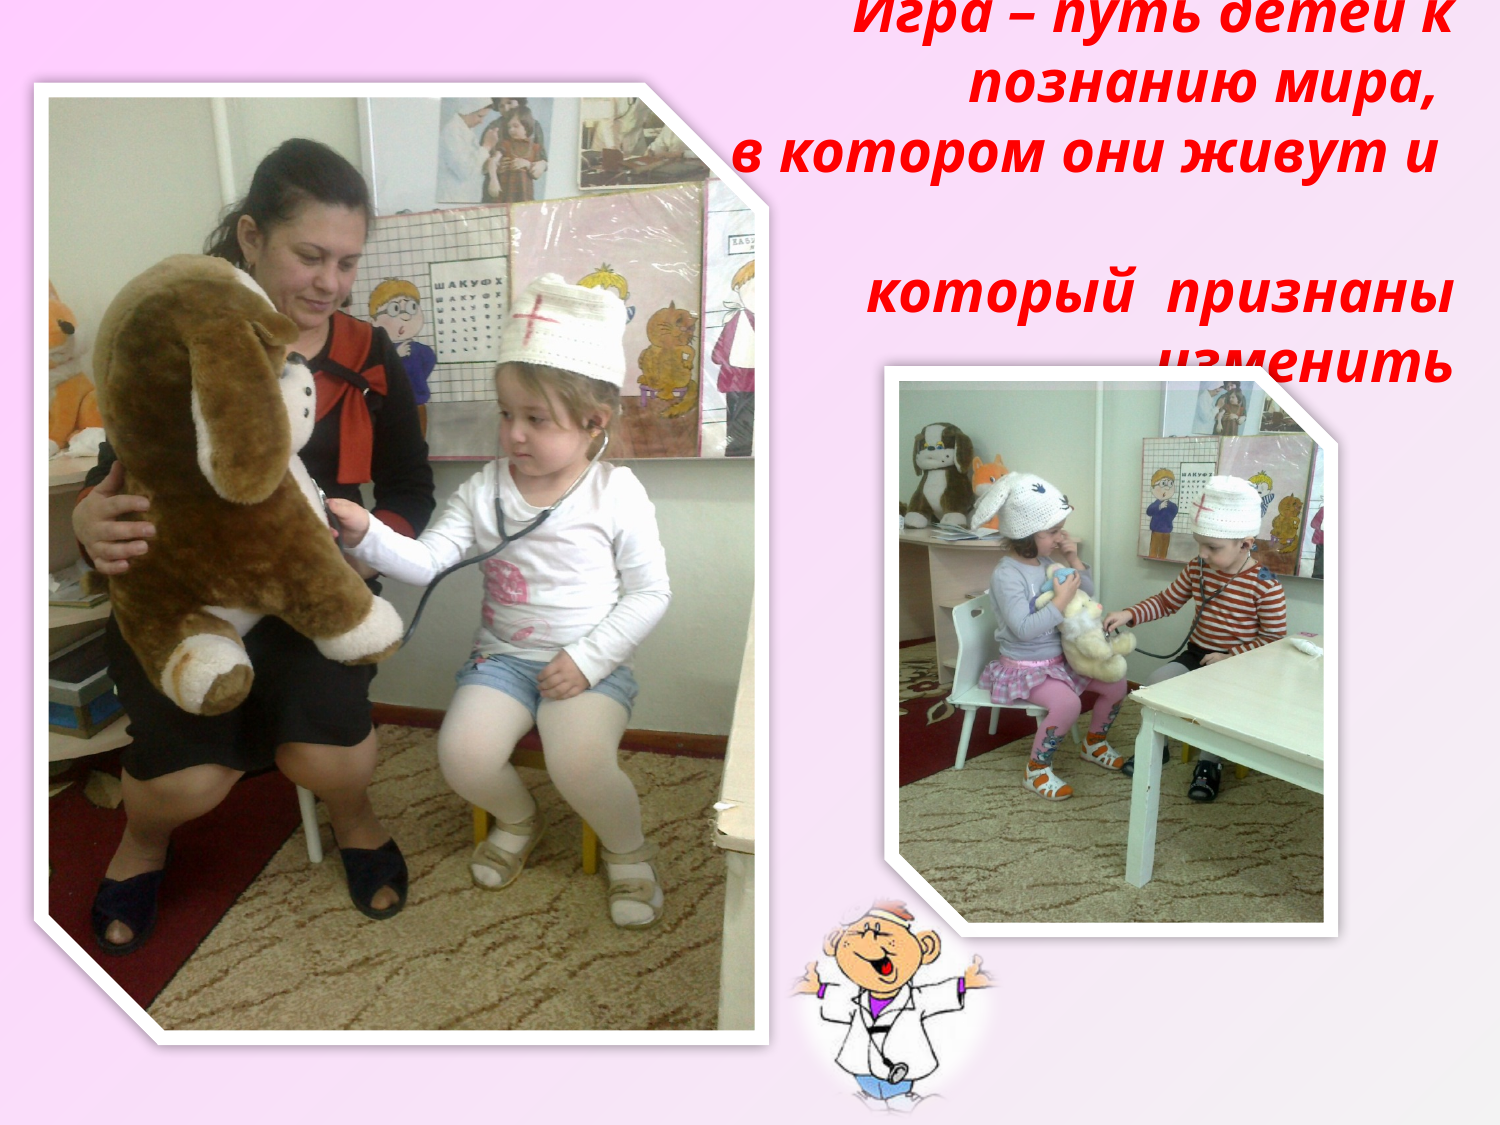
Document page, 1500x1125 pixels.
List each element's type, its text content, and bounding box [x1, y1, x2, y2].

picture [779, 888, 1011, 1124]
title Игра – путь детей к познанию мира, в котором они живут и который признаны изменить [714, 19, 1471, 350]
picture [41, 89, 763, 1038]
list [891, 373, 1332, 931]
